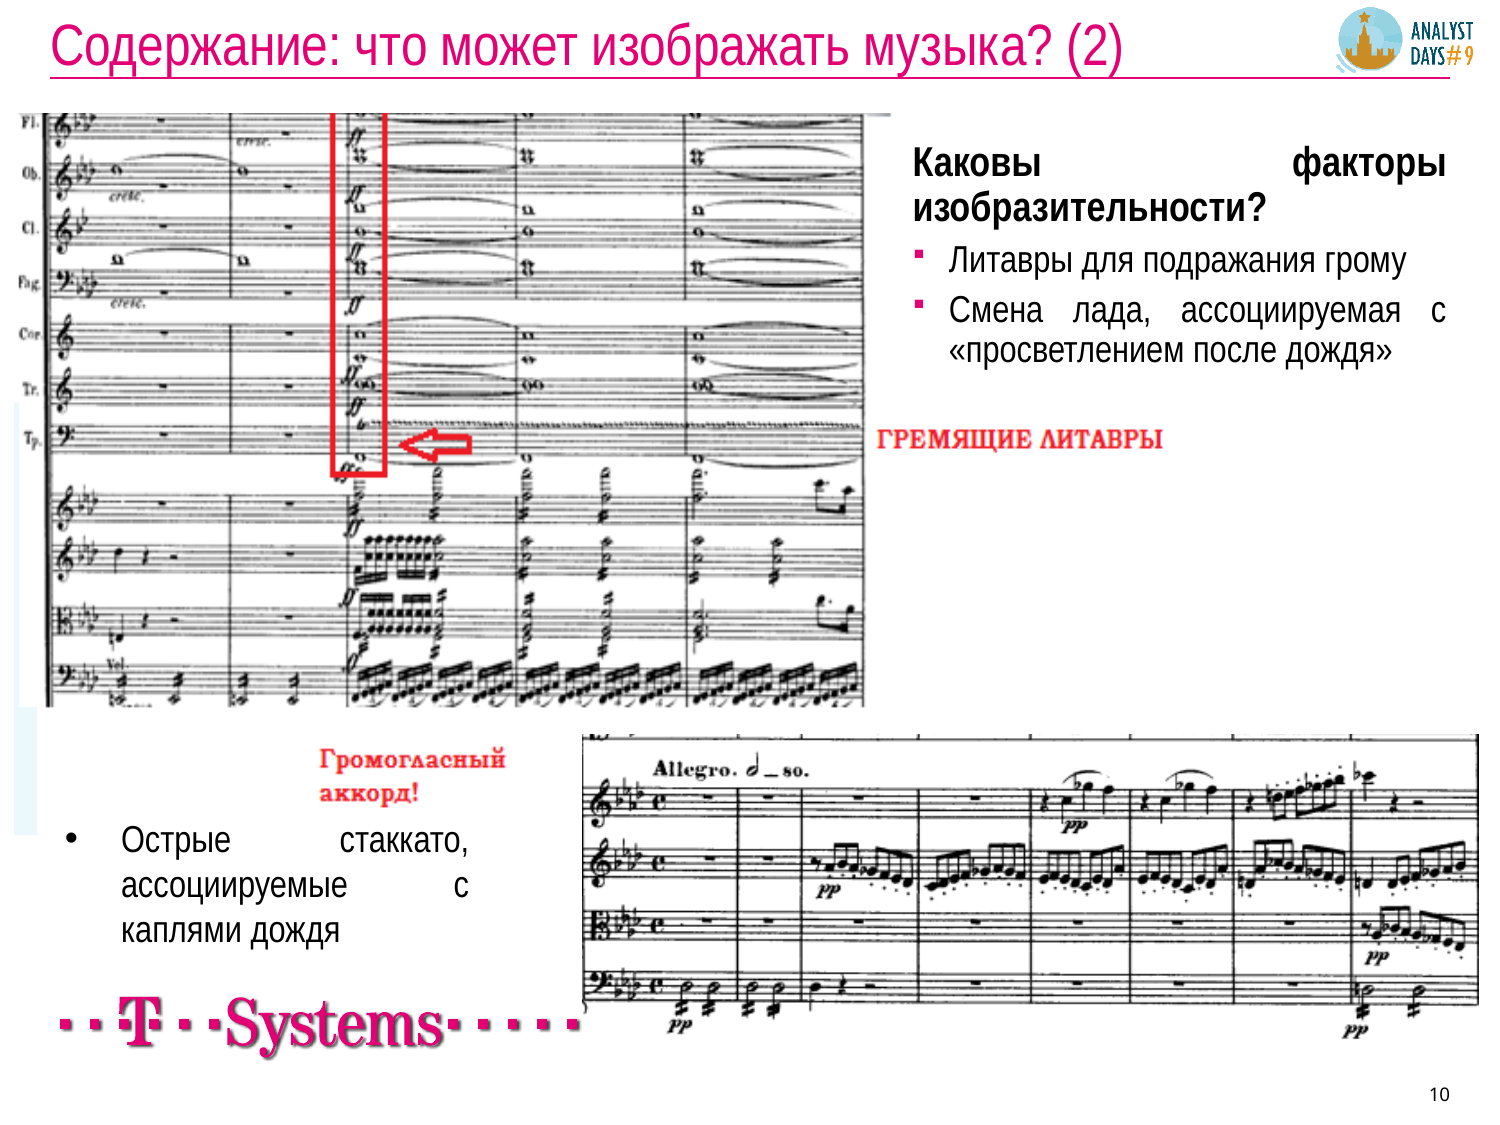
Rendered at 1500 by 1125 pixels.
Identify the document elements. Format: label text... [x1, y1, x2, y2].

picture [1336, 6, 1473, 74]
slide_number 10 [1361, 1082, 1451, 1107]
list Каковы факторы изобразительности? Литавры для подражания грому Смена лада, ассоциируемая с «просветлением после дождя» [1263, 140, 1447, 421]
text_box Острые стаккато, ассоциируемые с каплями дождя [49, 842, 484, 958]
picture [14, 113, 1479, 1048]
title Содержание: что может изображать музыка? (2) [50, 14, 1450, 91]
